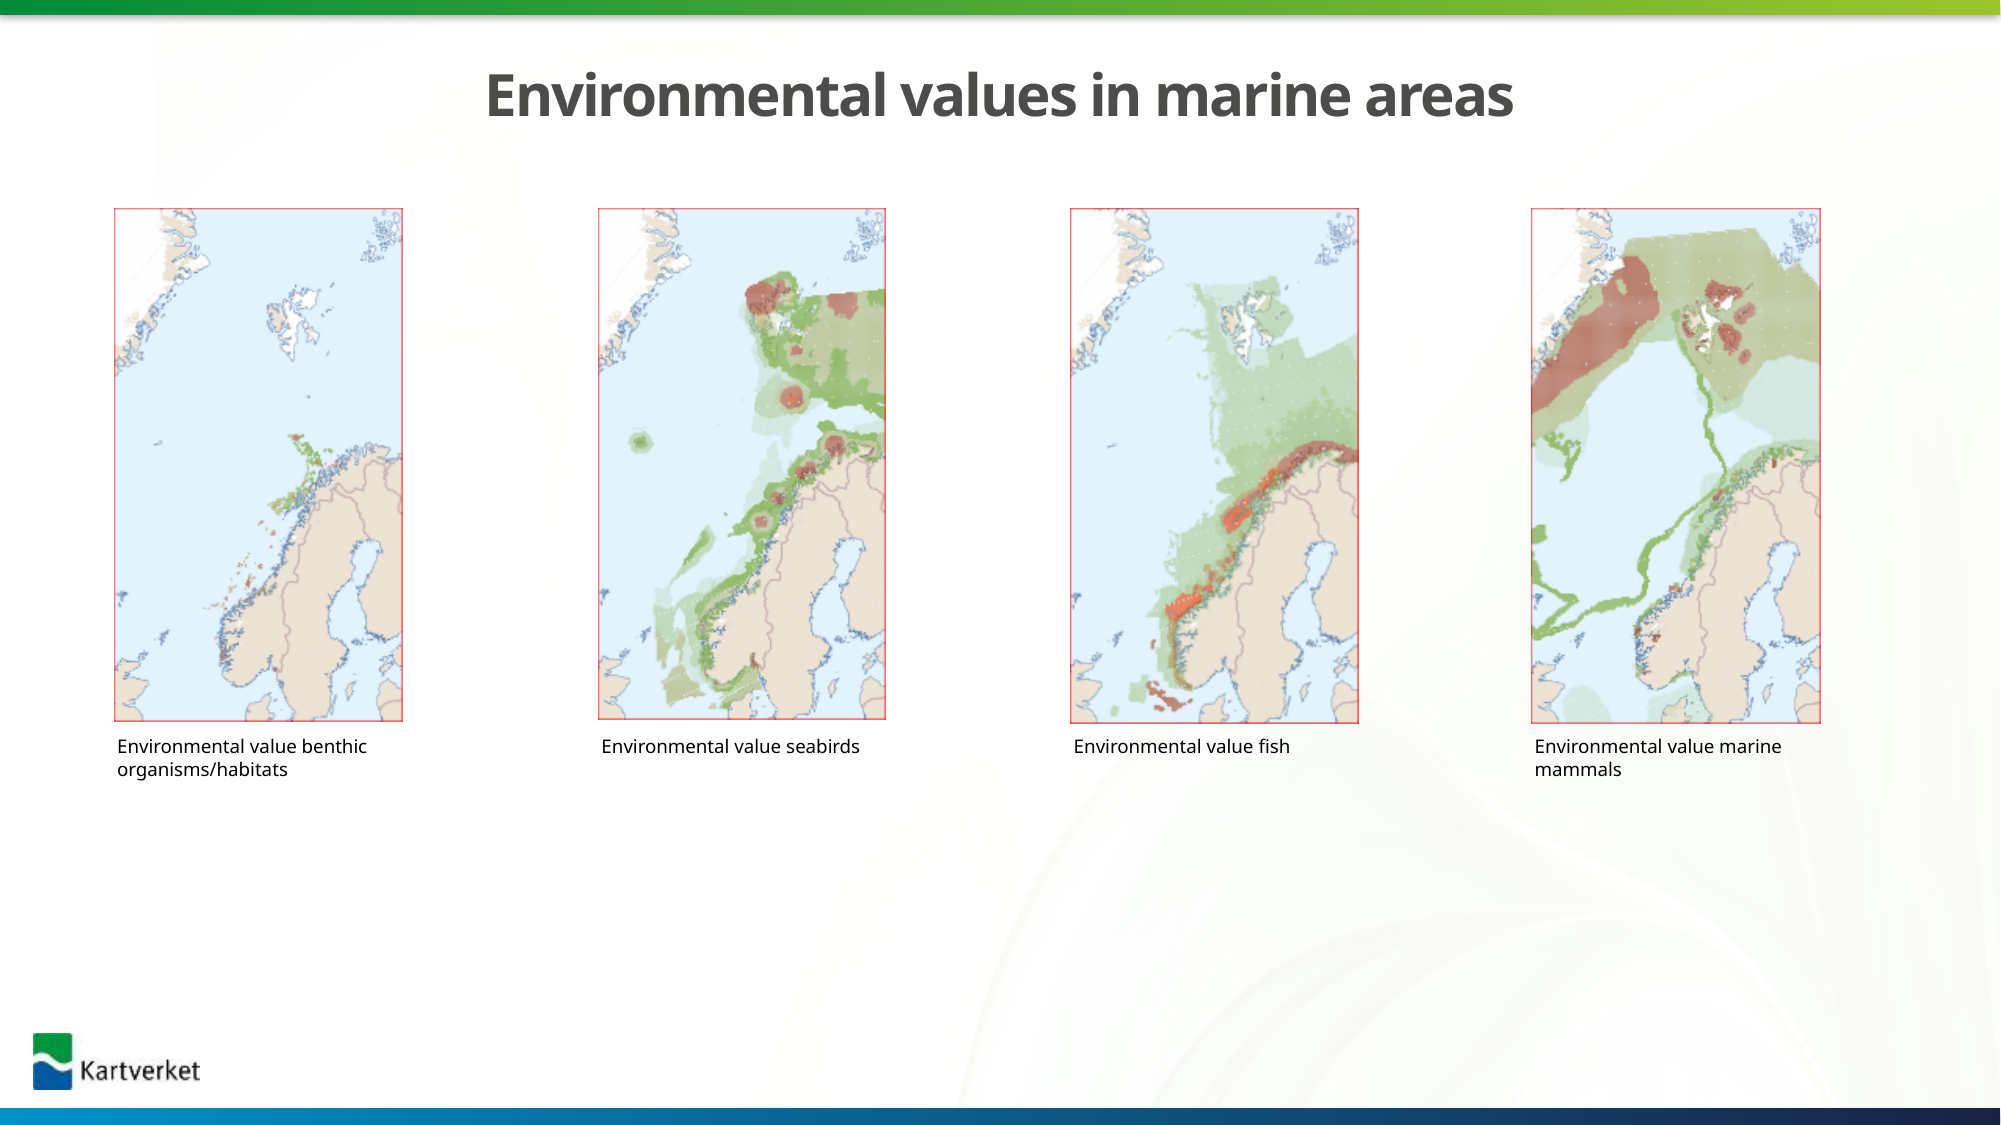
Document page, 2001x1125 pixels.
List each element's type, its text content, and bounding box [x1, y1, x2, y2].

text_box Environmental value fish [1059, 727, 1367, 766]
text_box Environmental value benthic organisms/habitats [102, 727, 410, 788]
text_box Environmental values in marine areas [54, 66, 1945, 149]
picture [0, 0, 2001, 1125]
text_box Environmental value seabirds [586, 727, 918, 766]
text_box Environmental value marine mammals [1519, 727, 1827, 788]
